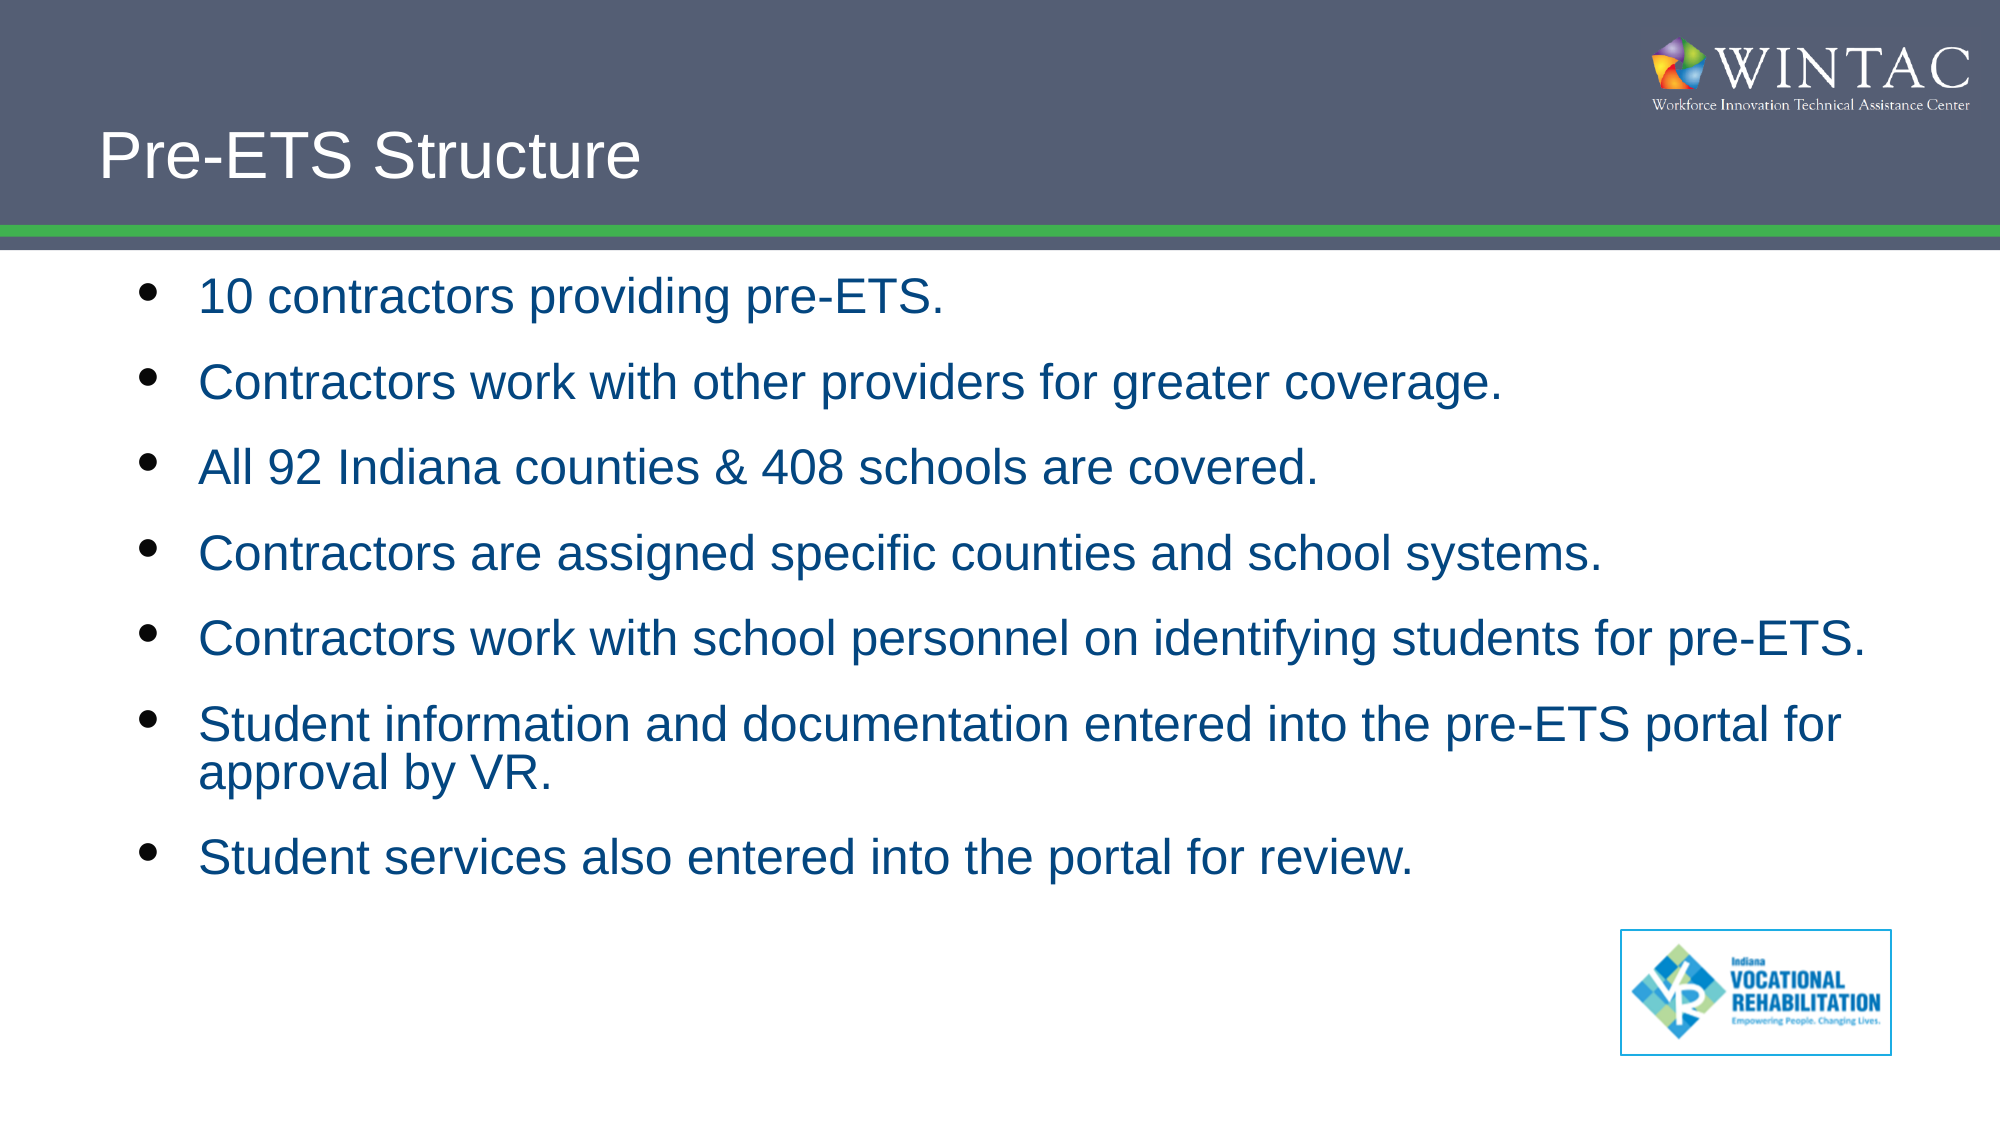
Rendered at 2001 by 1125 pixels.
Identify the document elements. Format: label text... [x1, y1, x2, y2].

title Pre-ETS Structure [83, 41, 1393, 205]
list 10 contractors providing pre-ETS. Contractors work with other providers for greater coverage. All 92 Indiana counties & 408 schools are covered. Contractors are assigned specific counties and school systems. Contractors work with school personnel on identifying students for pre-ETS. Student information and documentation entered into the pre-ETS portal for approval by VR. Student services also entered into the portal for review. [108, 268, 1894, 1083]
picture [1641, 27, 1981, 120]
picture [1620, 929, 1892, 1057]
